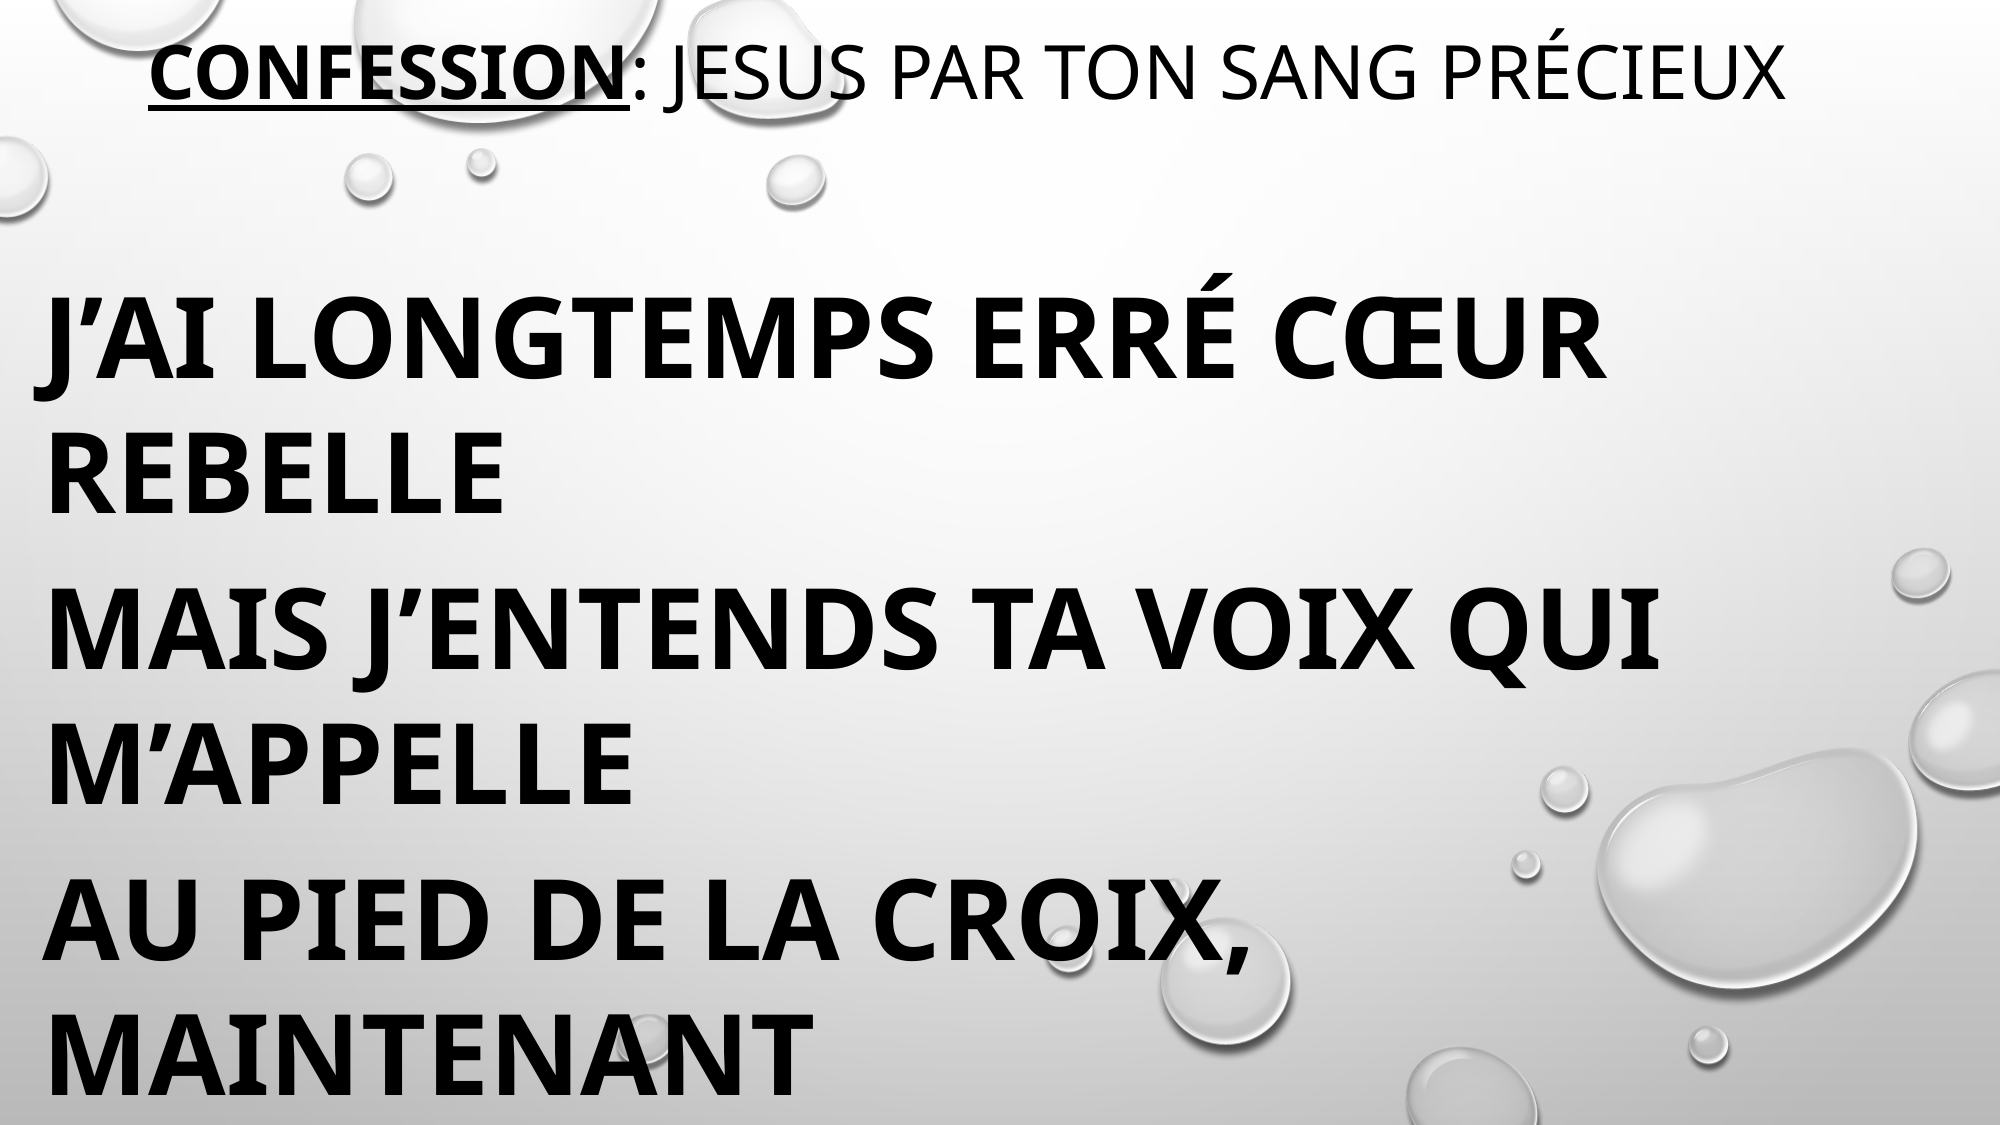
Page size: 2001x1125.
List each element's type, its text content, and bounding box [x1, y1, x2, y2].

picture [0, 0, 2000, 1125]
title confession: JESUS par ton sang précieux [76, 116, 1860, 224]
subtitle J’ai longtemps erré cœur rebelle Mais j’entends ta voix qui m’appelle Au pied de la croix, maintenant Tout confus, brisé je me rends [27, 258, 2000, 484]
